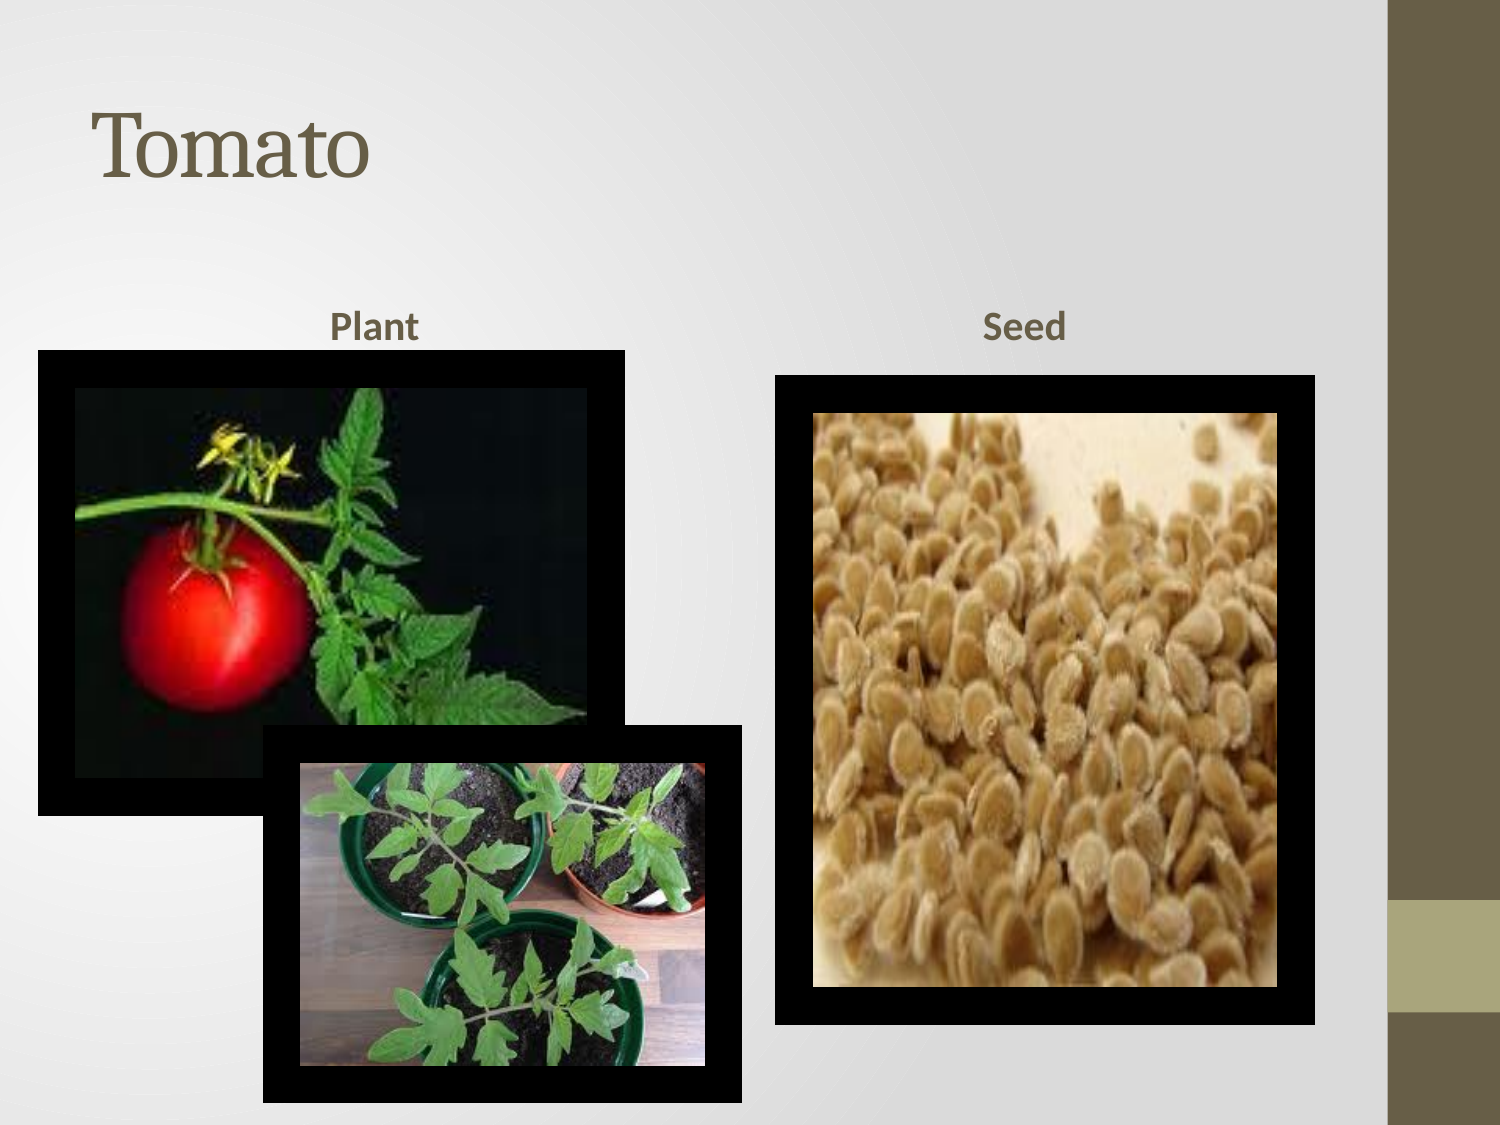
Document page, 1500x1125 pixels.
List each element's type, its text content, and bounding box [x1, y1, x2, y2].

title Tomato [75, 45, 1325, 233]
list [74, 386, 588, 779]
picture [299, 761, 706, 1067]
list Plant [75, 251, 675, 357]
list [811, 411, 1278, 988]
list Seed [725, 251, 1325, 357]
